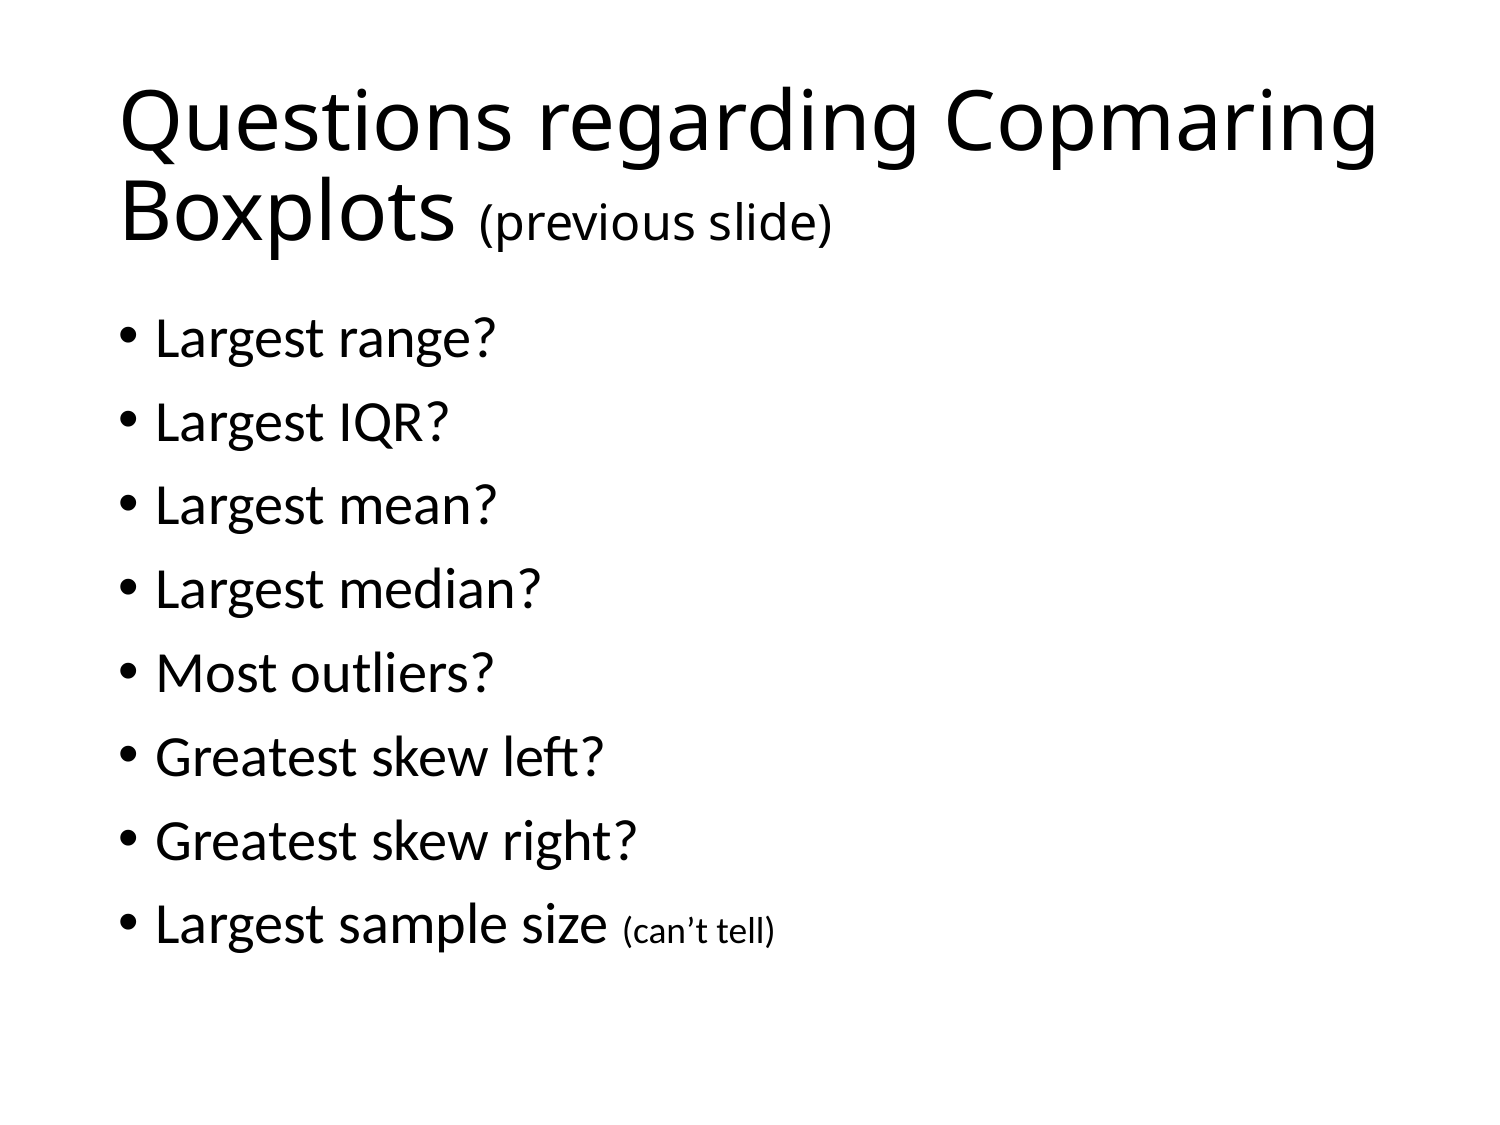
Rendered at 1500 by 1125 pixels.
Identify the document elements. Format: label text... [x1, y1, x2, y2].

list Largest range? Largest IQR? Largest mean? Largest median? Most outliers? Greatest skew left? Greatest skew right? Largest sample size (can’t tell) [103, 299, 1397, 1014]
title Questions regarding Copmaring Boxplots (previous slide) [103, 59, 1397, 278]
